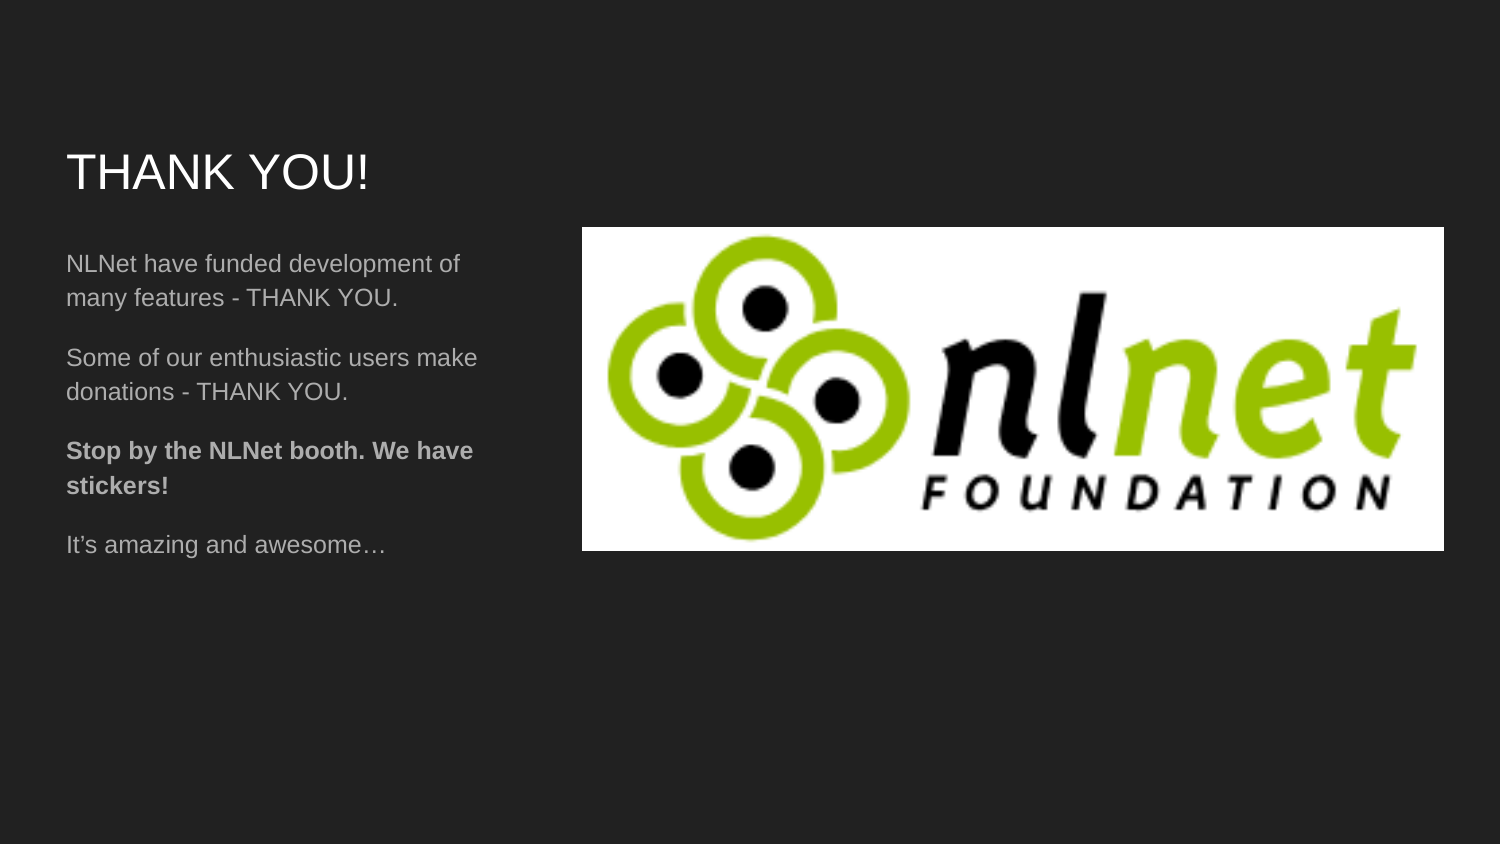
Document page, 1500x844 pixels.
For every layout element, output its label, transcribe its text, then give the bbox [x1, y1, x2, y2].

picture [582, 227, 1444, 552]
list NLNet have funded development of many features - THANK YOU. Some of our enthusiastic users make donations - THANK YOU. Stop by the NLNet booth. We have stickers! It’s amazing and awesome… [51, 227, 512, 750]
title THANK YOU! [51, 91, 512, 216]
